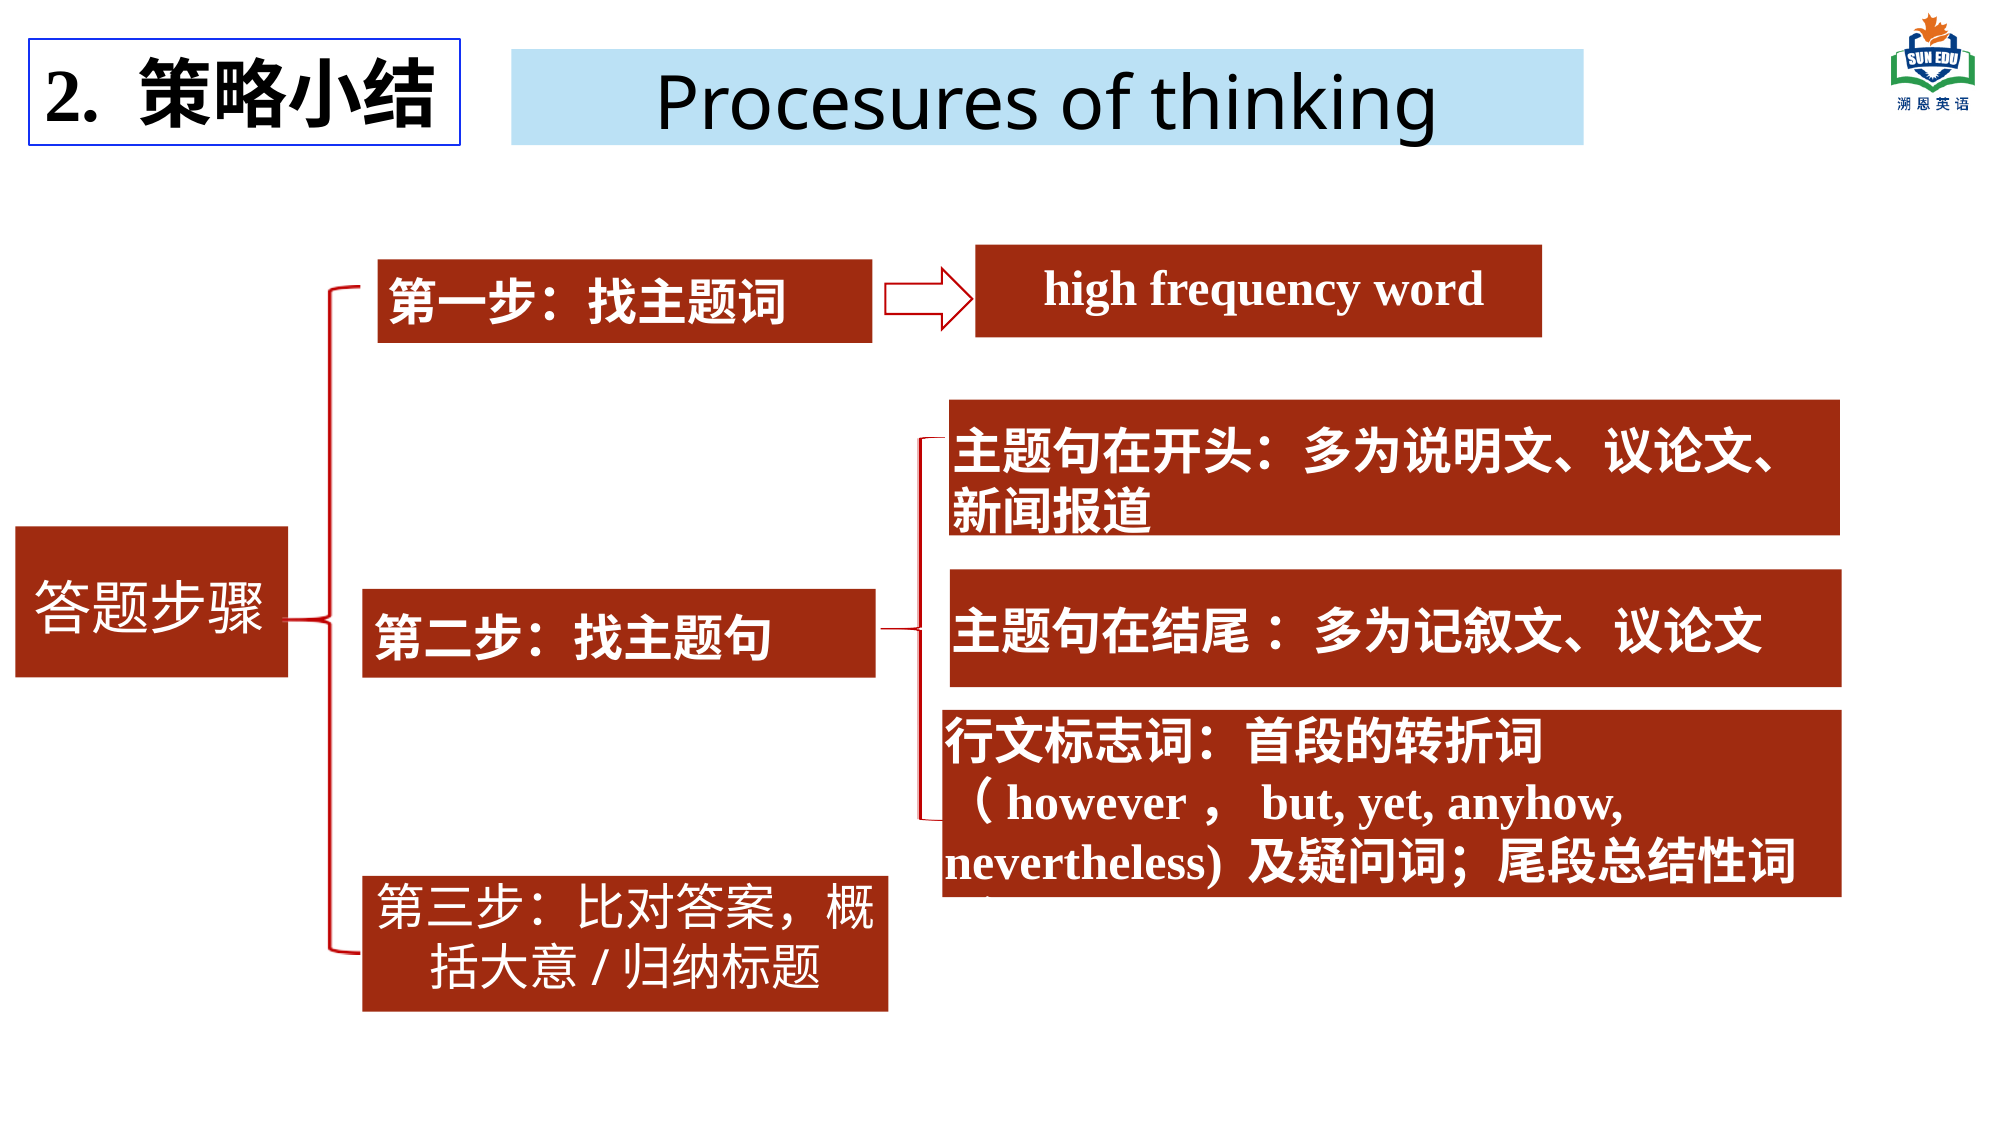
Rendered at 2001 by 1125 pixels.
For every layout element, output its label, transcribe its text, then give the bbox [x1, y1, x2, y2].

text_box [1472, 49, 1584, 146]
text_box 第三步：比对答案，概括大意/归纳标题 [362, 875, 889, 1012]
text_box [948, 399, 1841, 536]
text_box 2. 策略小结 [29, 39, 460, 145]
title Procesures of thinking [652, 3, 1472, 194]
text_box high frequency word [987, 253, 1539, 338]
text_box [511, 49, 652, 146]
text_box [0, 284, 361, 956]
text_box [975, 244, 1543, 338]
text_box 第二步：找主题句 [371, 604, 880, 667]
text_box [941, 709, 1843, 898]
text_box [377, 259, 873, 343]
text_box [880, 437, 945, 821]
text_box 主题句在结尾 ：多为记叙文、议论文 [949, 569, 1842, 688]
picture [1883, 10, 1984, 116]
text_box [884, 266, 974, 332]
text_box 第一步：找主题词 [385, 267, 871, 341]
text_box [362, 588, 876, 678]
